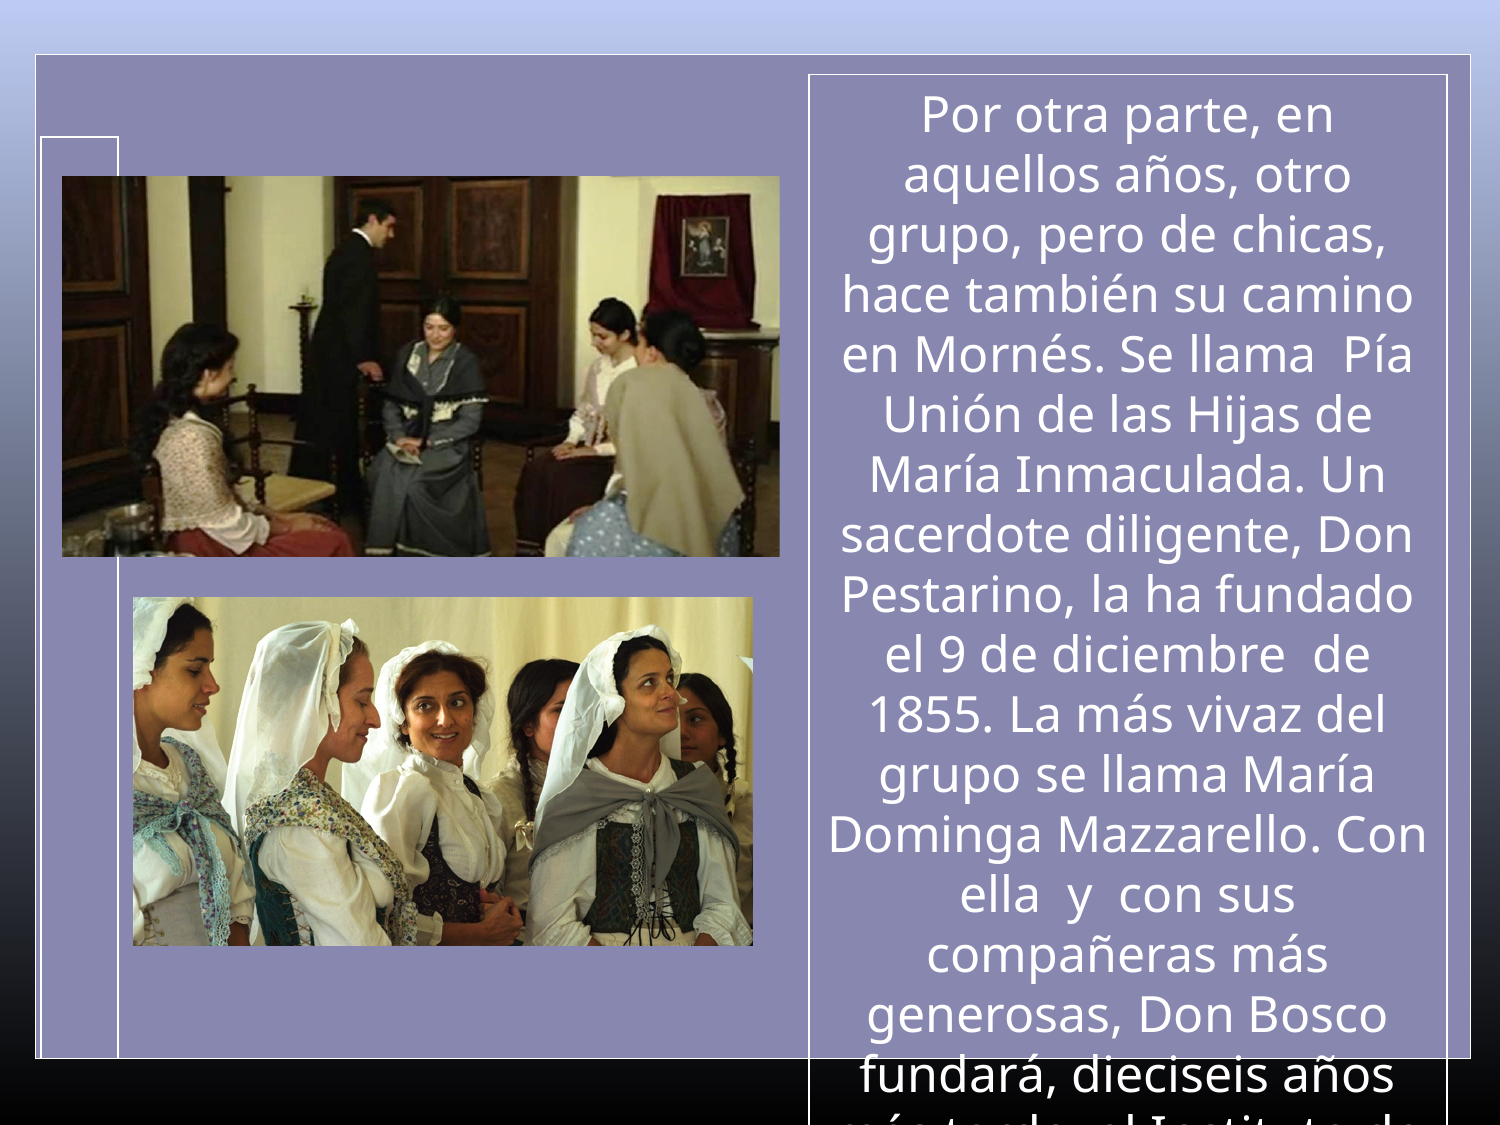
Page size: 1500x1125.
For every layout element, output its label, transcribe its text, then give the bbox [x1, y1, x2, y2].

text_box [35, 54, 1471, 1059]
text_box [41, 137, 118, 1059]
picture [61, 176, 780, 557]
text_box Por otra parte, en aquellos años, otro grupo, pero de chicas, hace también su camino en Mornés. Se llama Pía Unión de las Hijas de María Inmaculada. Un sacerdote diligente, Don Pestarino, la ha fundado el 9 de diciembre de 1855. La más vivaz del grupo se llama María Dominga Mazzarello. Con ella y con sus compañeras más generosas, Don Bosco fundará, dieciseis años más tarde, el Instituto de las Hijas de María A. [809, 74, 1447, 1125]
picture [132, 597, 754, 947]
